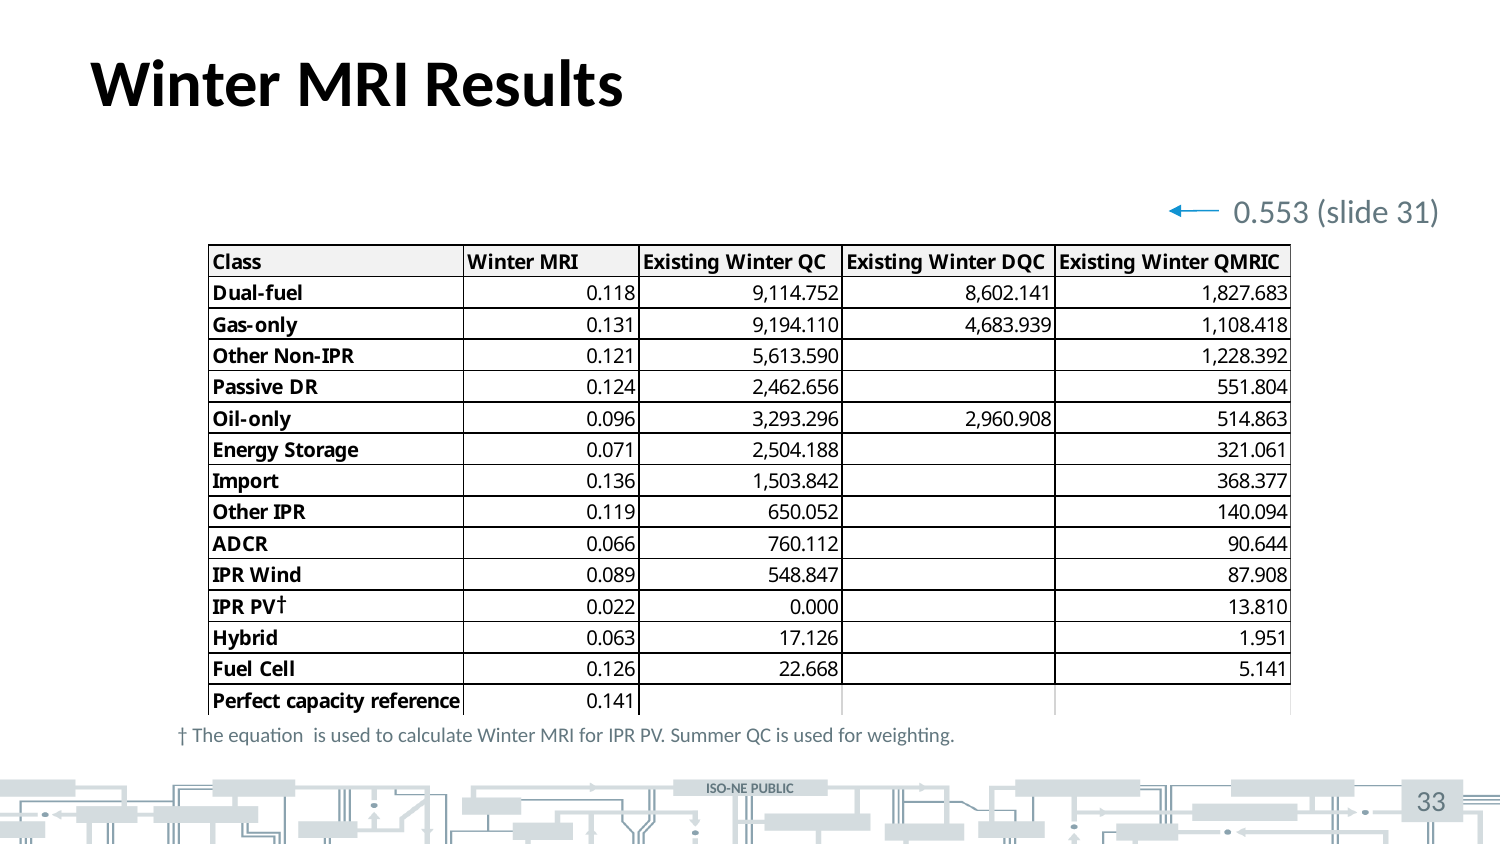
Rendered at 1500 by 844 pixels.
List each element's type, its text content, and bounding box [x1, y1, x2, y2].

title Winter MRI Results [75, 9, 1425, 150]
text_box 0.553 (slide 31) [1218, 183, 1469, 238]
picture [0, 773, 1500, 844]
picture [207, 244, 1293, 717]
slide_number 33 [1400, 783, 1463, 816]
